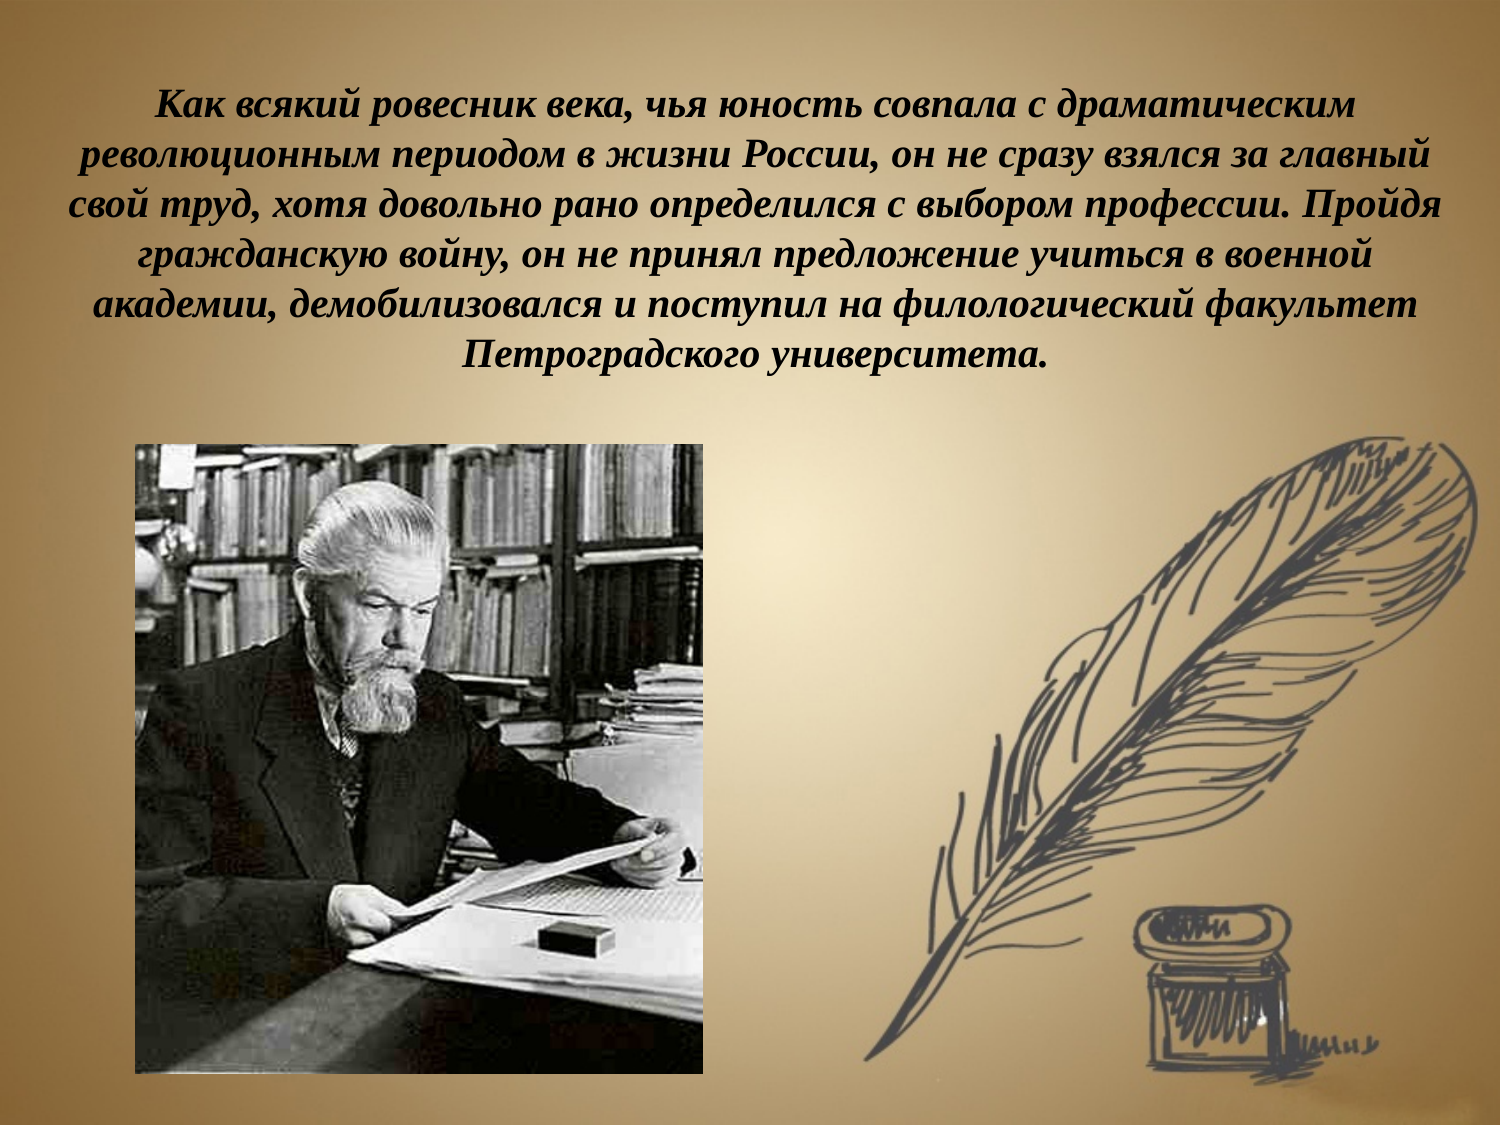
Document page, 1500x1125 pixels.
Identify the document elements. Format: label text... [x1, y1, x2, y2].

picture [0, 0, 1500, 1125]
title Как всякий ровесник века, чья юность совпала с драматическим революционным периодом в жизни России, он не сразу взялся за главный свой труд, хотя довольно рано определился с выбором профессии. Пройдя гражданскую войну, он не принял предложение учиться в военной академии, демобилизовался и поступил на филологический факультет Петроградского университета. [53, 42, 1459, 409]
